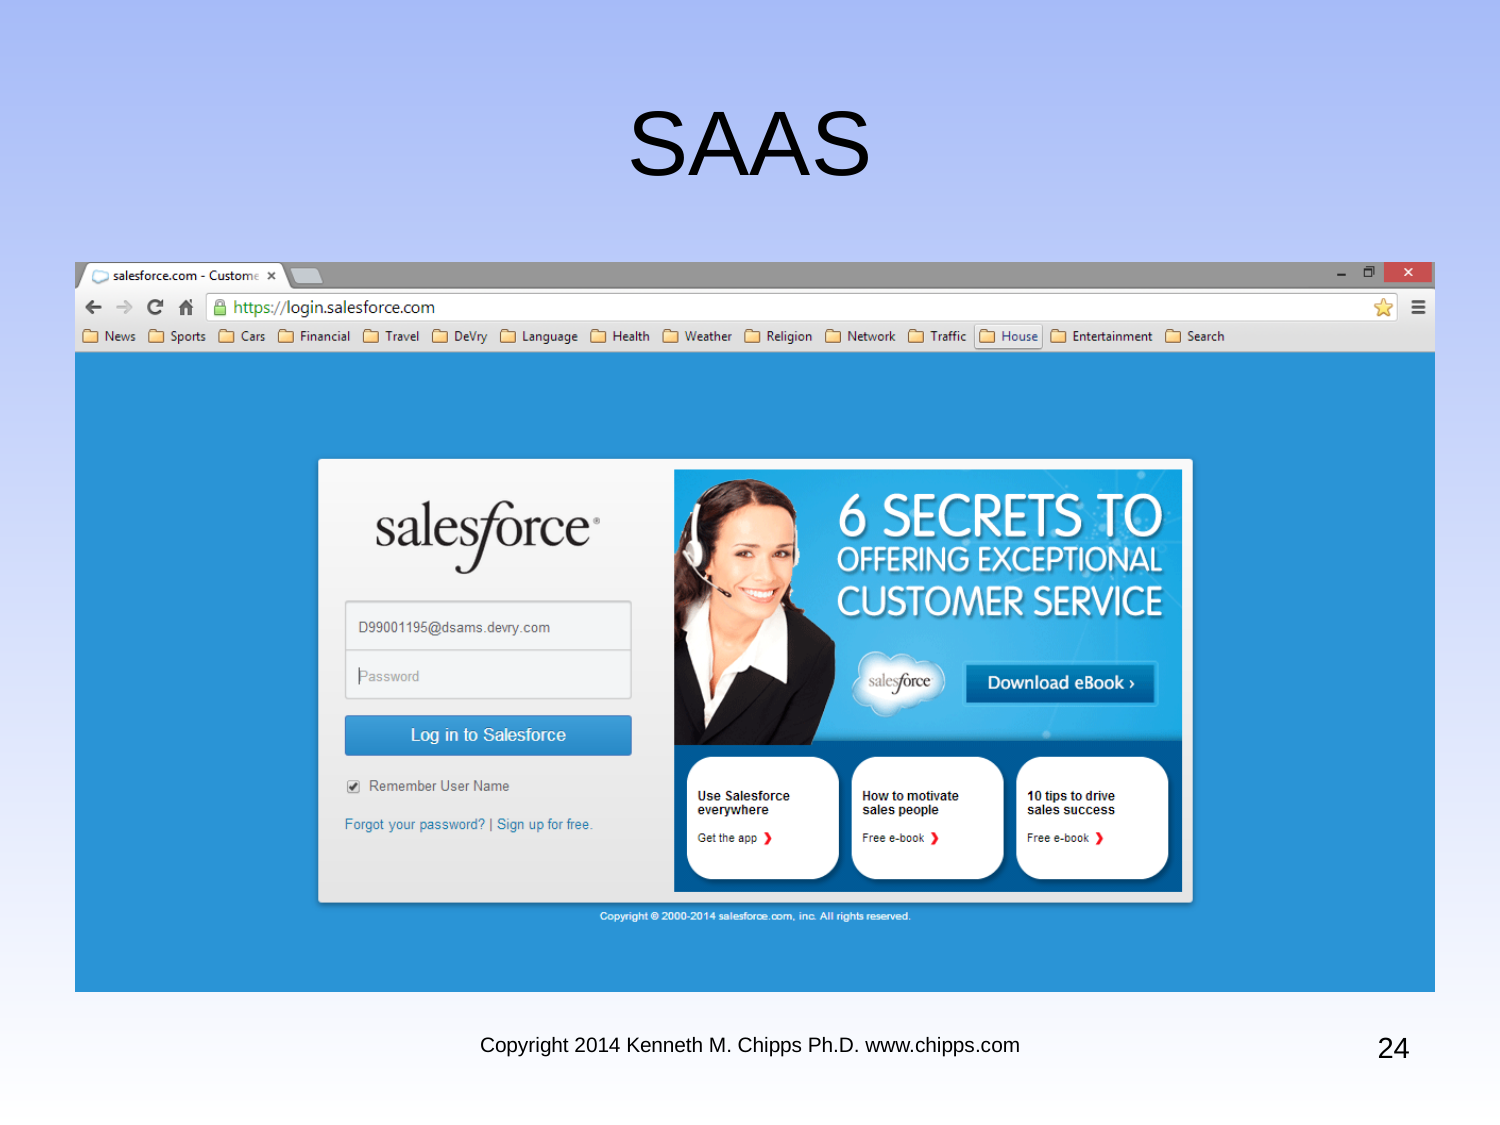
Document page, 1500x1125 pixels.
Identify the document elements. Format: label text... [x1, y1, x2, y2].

slide_number 24 [1074, 1021, 1426, 1101]
footer Copyright 2014 Kenneth M. Chipps Ph.D. www.chipps.com [449, 1024, 1051, 1103]
title SAAS [74, 44, 1426, 233]
picture [74, 262, 1436, 992]
